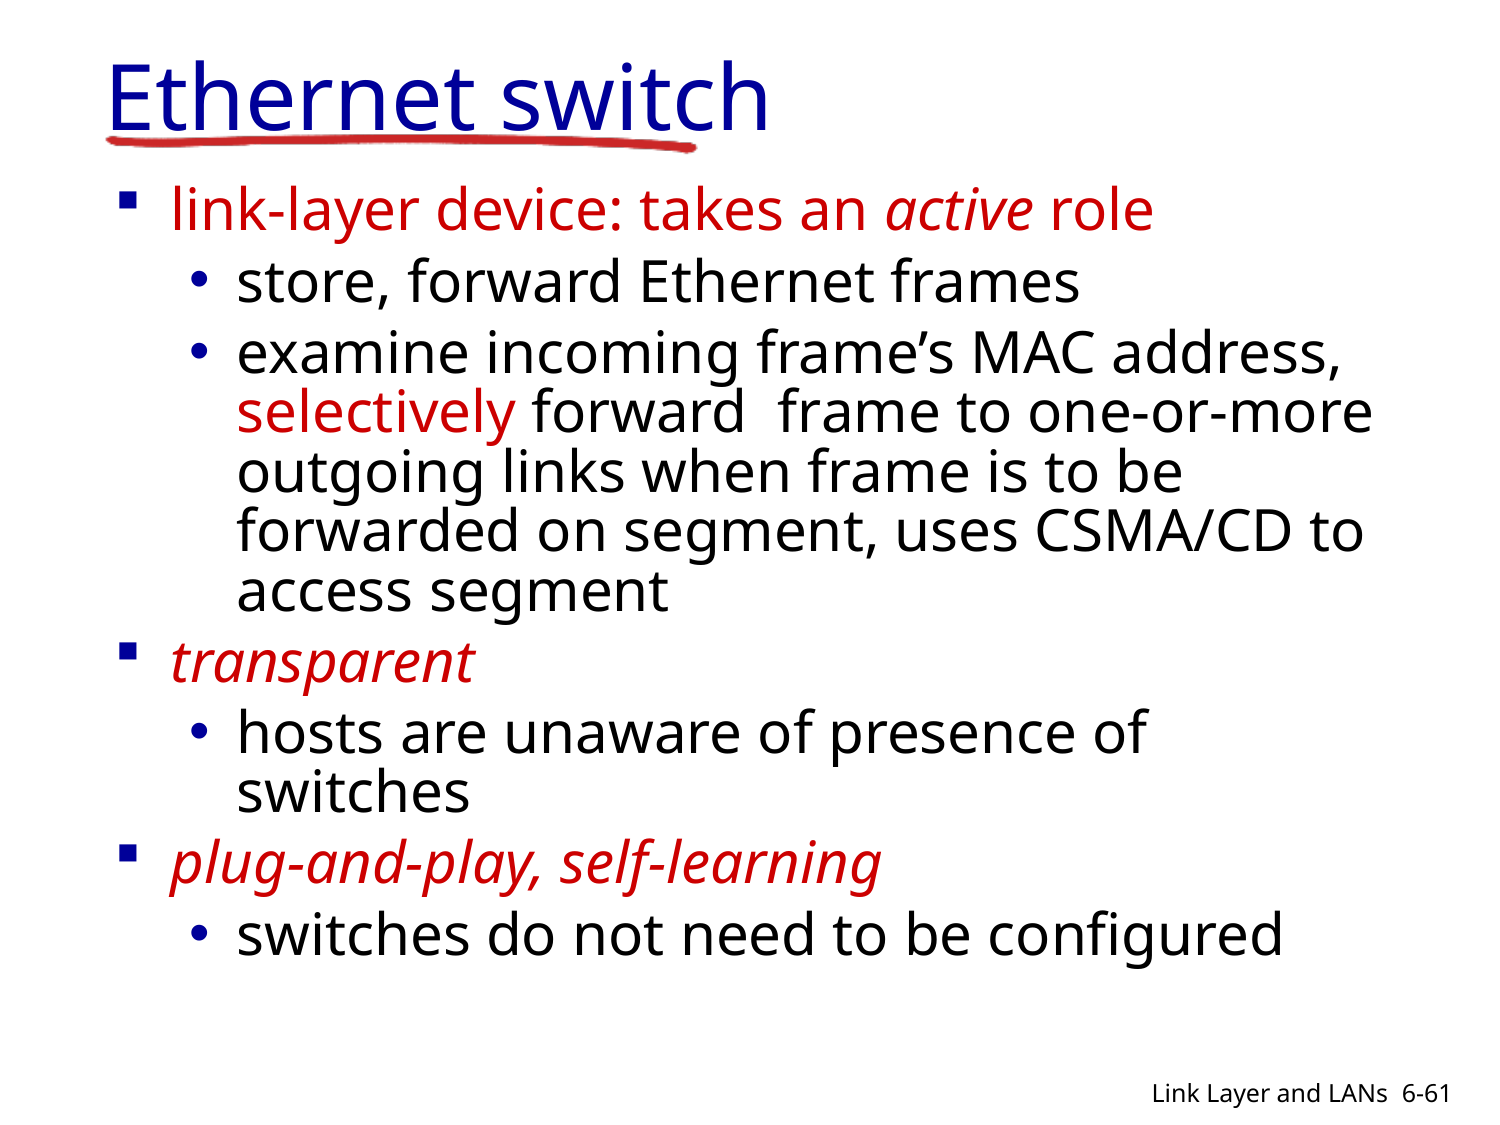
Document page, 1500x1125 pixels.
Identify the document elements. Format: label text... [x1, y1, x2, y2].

slide_number 6-61 [1387, 1069, 1478, 1115]
footer Link Layer and LANs [1045, 1069, 1404, 1110]
title Ethernet switch [89, 0, 1365, 188]
list link-layer device: takes an active role store, forward Ethernet frames examine incoming frame’s MAC address, selectively forward frame to one-or-more outgoing links when frame is to be forwarded on segment, uses CSMA/CD to access segment transparent hosts are unaware of presence of switches plug-and-play, self-learning switches do not need to be configured [99, 175, 1412, 937]
picture [103, 129, 704, 159]
